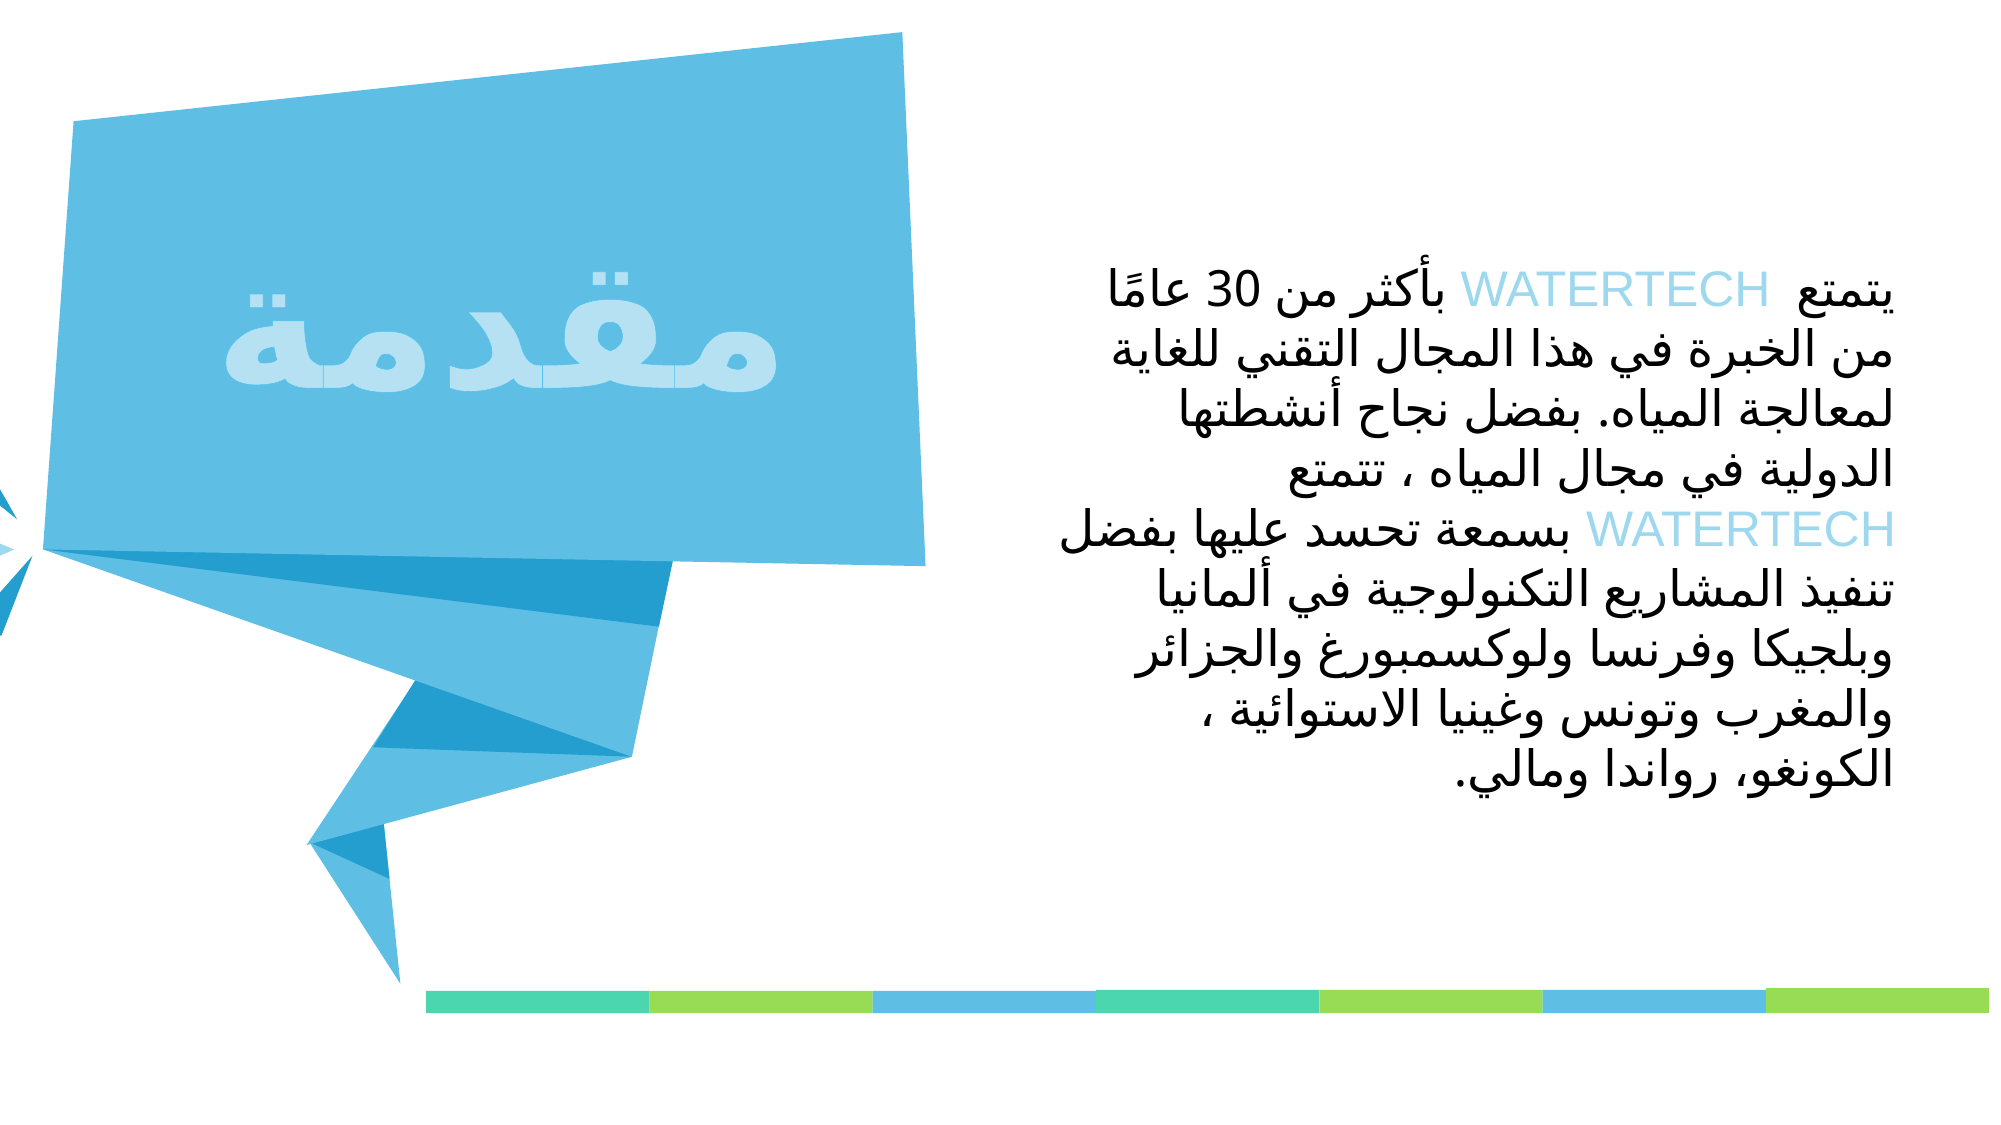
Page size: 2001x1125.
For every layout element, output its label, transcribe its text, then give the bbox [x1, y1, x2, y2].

text_box يتمتع WATERTECH بأكثر من 30 عامًا من الخبرة في هذا المجال التقني للغاية لمعالجة المياه. بفضل نجاح أنشطتها الدولية في مجال المياه ، تتمتع WATERTECH بسمعة تحسد عليها بفضل تنفيذ المشاريع التكنولوجية في ألمانيا وبلجيكا وفرنسا ولوكسمبورغ والجزائر والمغرب وتونس وغينيا الاستوائية ، الكونغو، رواندا ومالي. [1021, 248, 1911, 804]
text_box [426, 989, 1766, 1014]
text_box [0, 32, 926, 985]
text_box [1765, 987, 1990, 1014]
